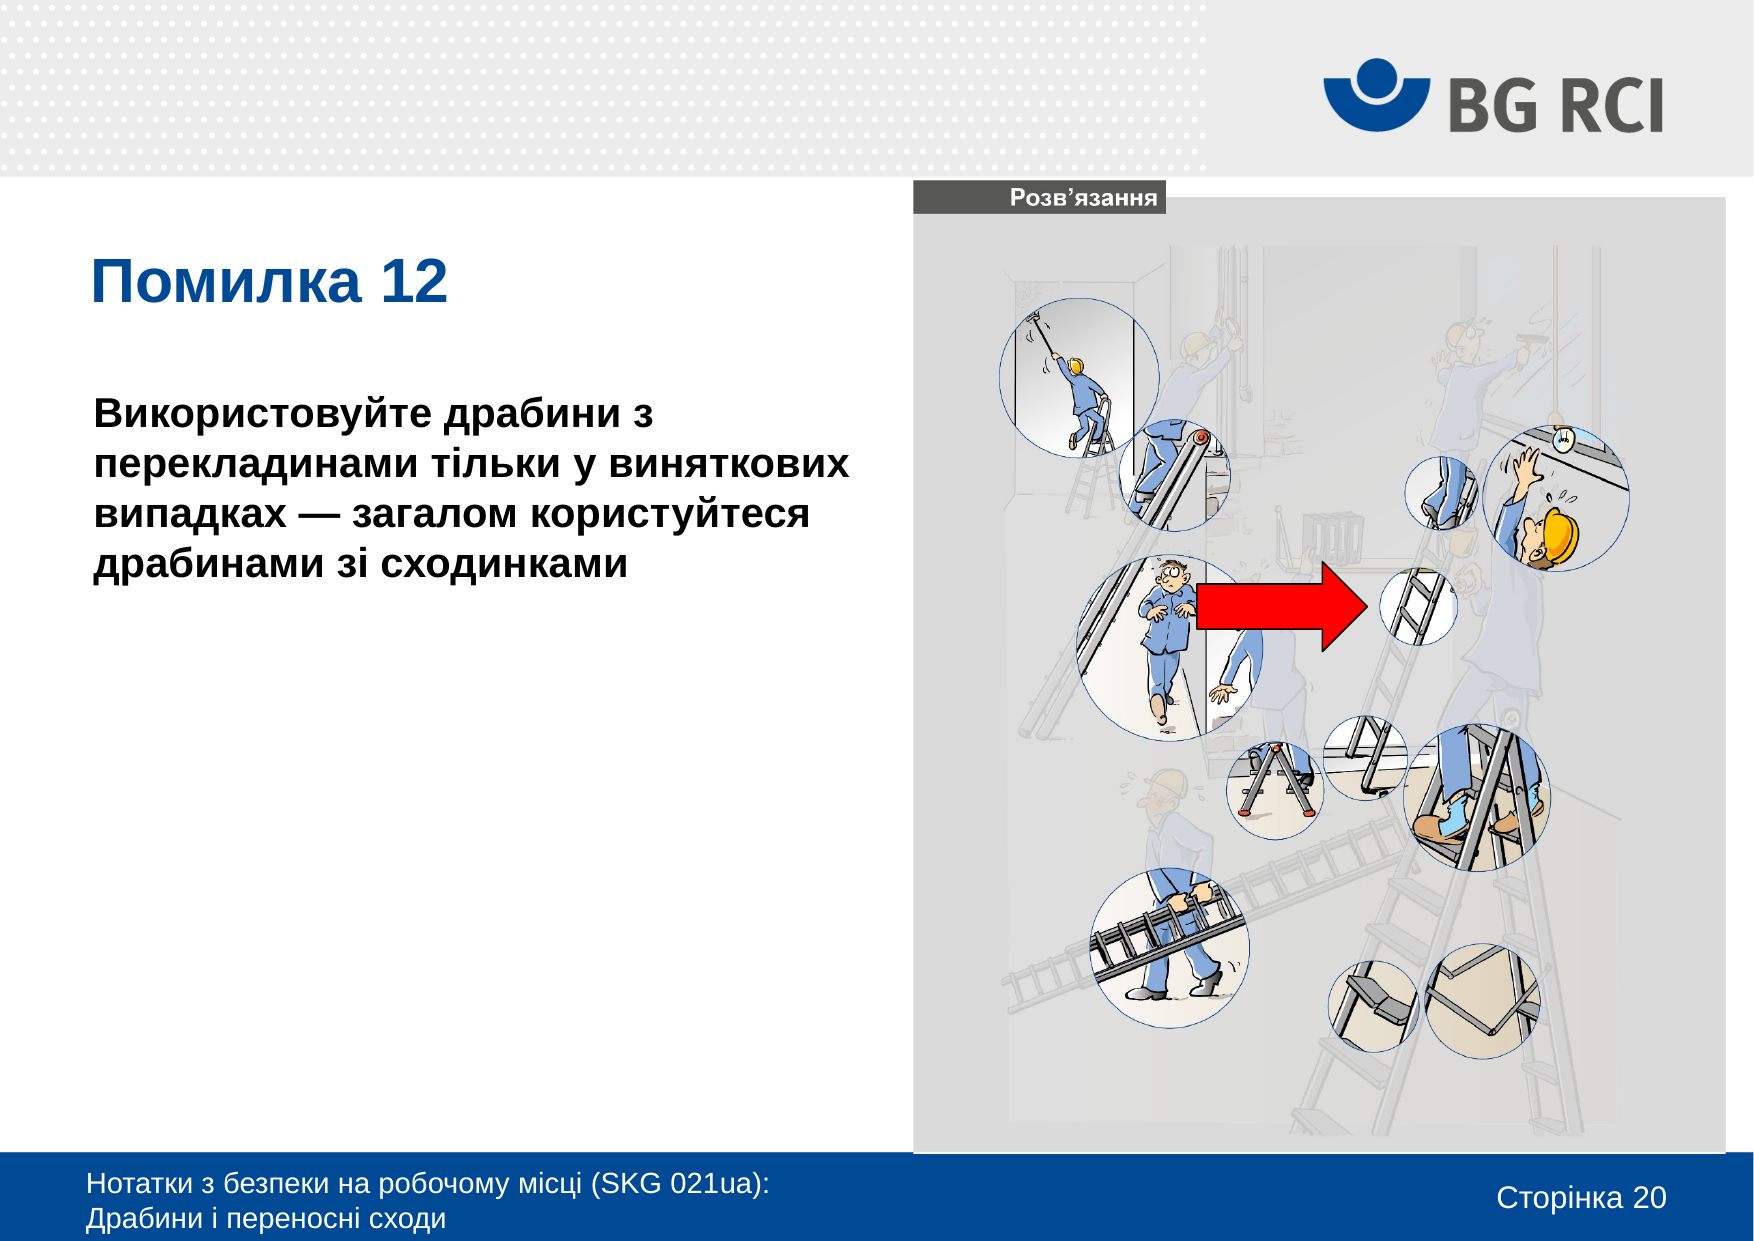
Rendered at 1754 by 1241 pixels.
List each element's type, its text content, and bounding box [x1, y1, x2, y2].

picture [0, 0, 1754, 1241]
slide_number Сторінка 20 [1407, 1162, 1668, 1241]
text_box Використовуйте драбини з перекладинами тільки у виняткових випадках — загалом користуйтеся драбинами зі сходинками [78, 378, 908, 594]
text_box Помилка 12 [90, 239, 908, 338]
